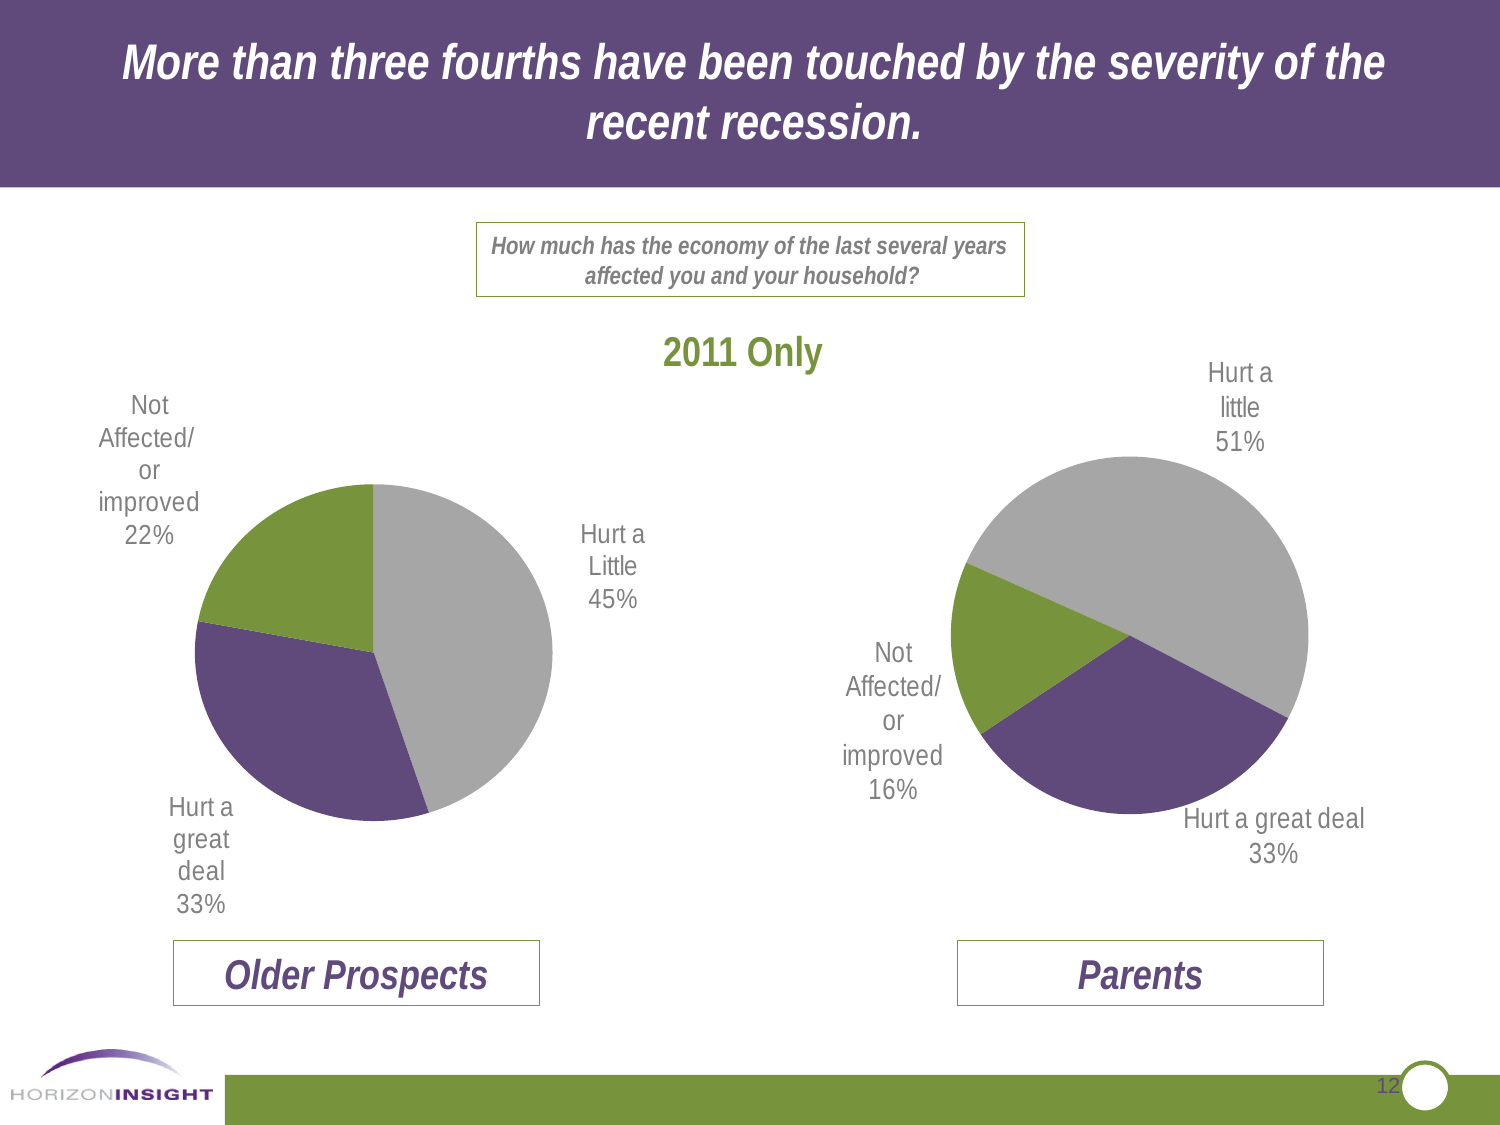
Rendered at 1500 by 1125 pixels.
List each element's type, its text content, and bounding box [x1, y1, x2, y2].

chart [834, 354, 1441, 932]
text_box 2011 Only [466, 316, 1020, 382]
text_box Older Prospects [173, 940, 540, 1006]
text_box How much has the economy of the last several years affected you and your household? [476, 222, 1025, 297]
picture [11, 1049, 213, 1100]
text_box More than three fourths have been touched by the severity of the recent recession. [97, 21, 1412, 157]
text_box Parents [957, 940, 1324, 1006]
chart [78, 354, 685, 932]
